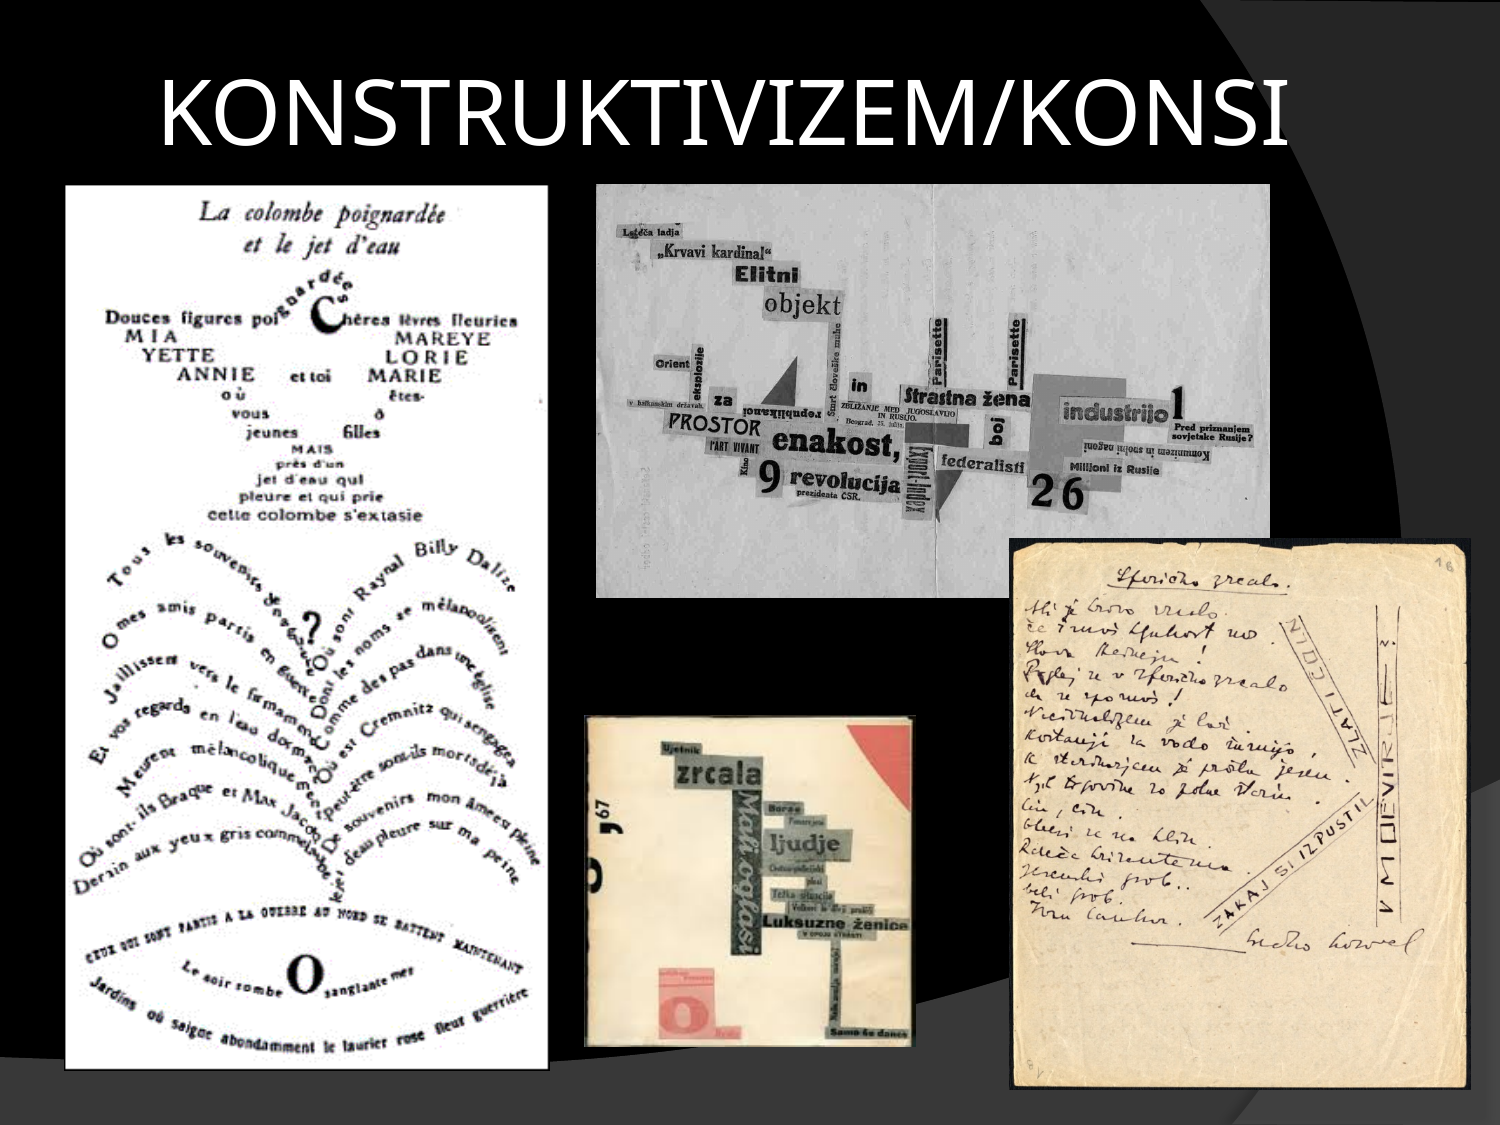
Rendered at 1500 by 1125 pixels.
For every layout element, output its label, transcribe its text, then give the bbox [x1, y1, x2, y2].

title KONSTRUKTIVIZEM/KONSI [147, 45, 1300, 173]
picture [64, 184, 550, 1071]
picture [596, 184, 1270, 599]
picture [1009, 538, 1471, 1090]
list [584, 715, 916, 1048]
